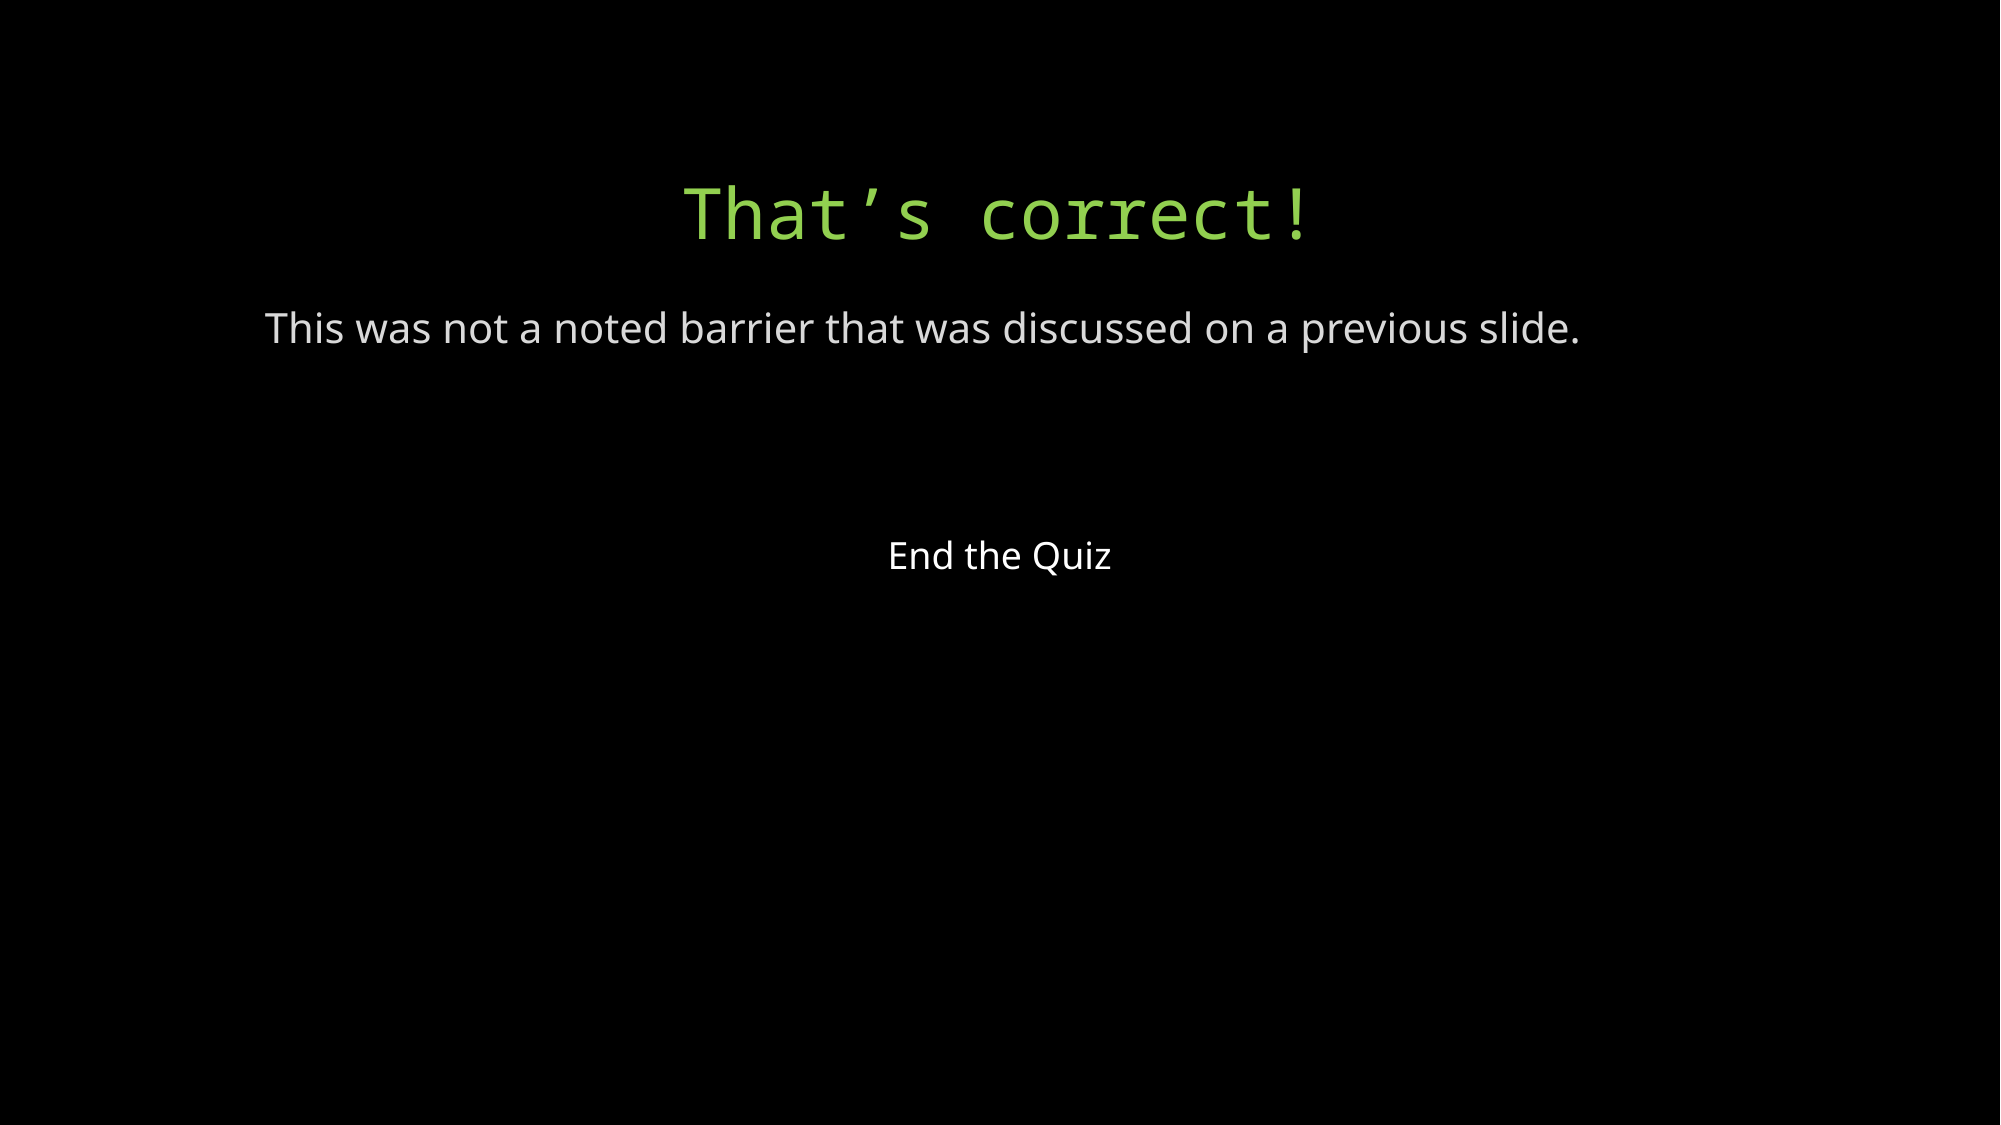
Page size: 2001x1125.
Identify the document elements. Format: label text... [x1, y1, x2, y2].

text_box End the Quiz [600, 524, 1400, 585]
list This was not a noted barrier that was discussed on a previous slide. [249, 299, 1750, 1000]
title That’s correct! [249, 75, 1750, 263]
